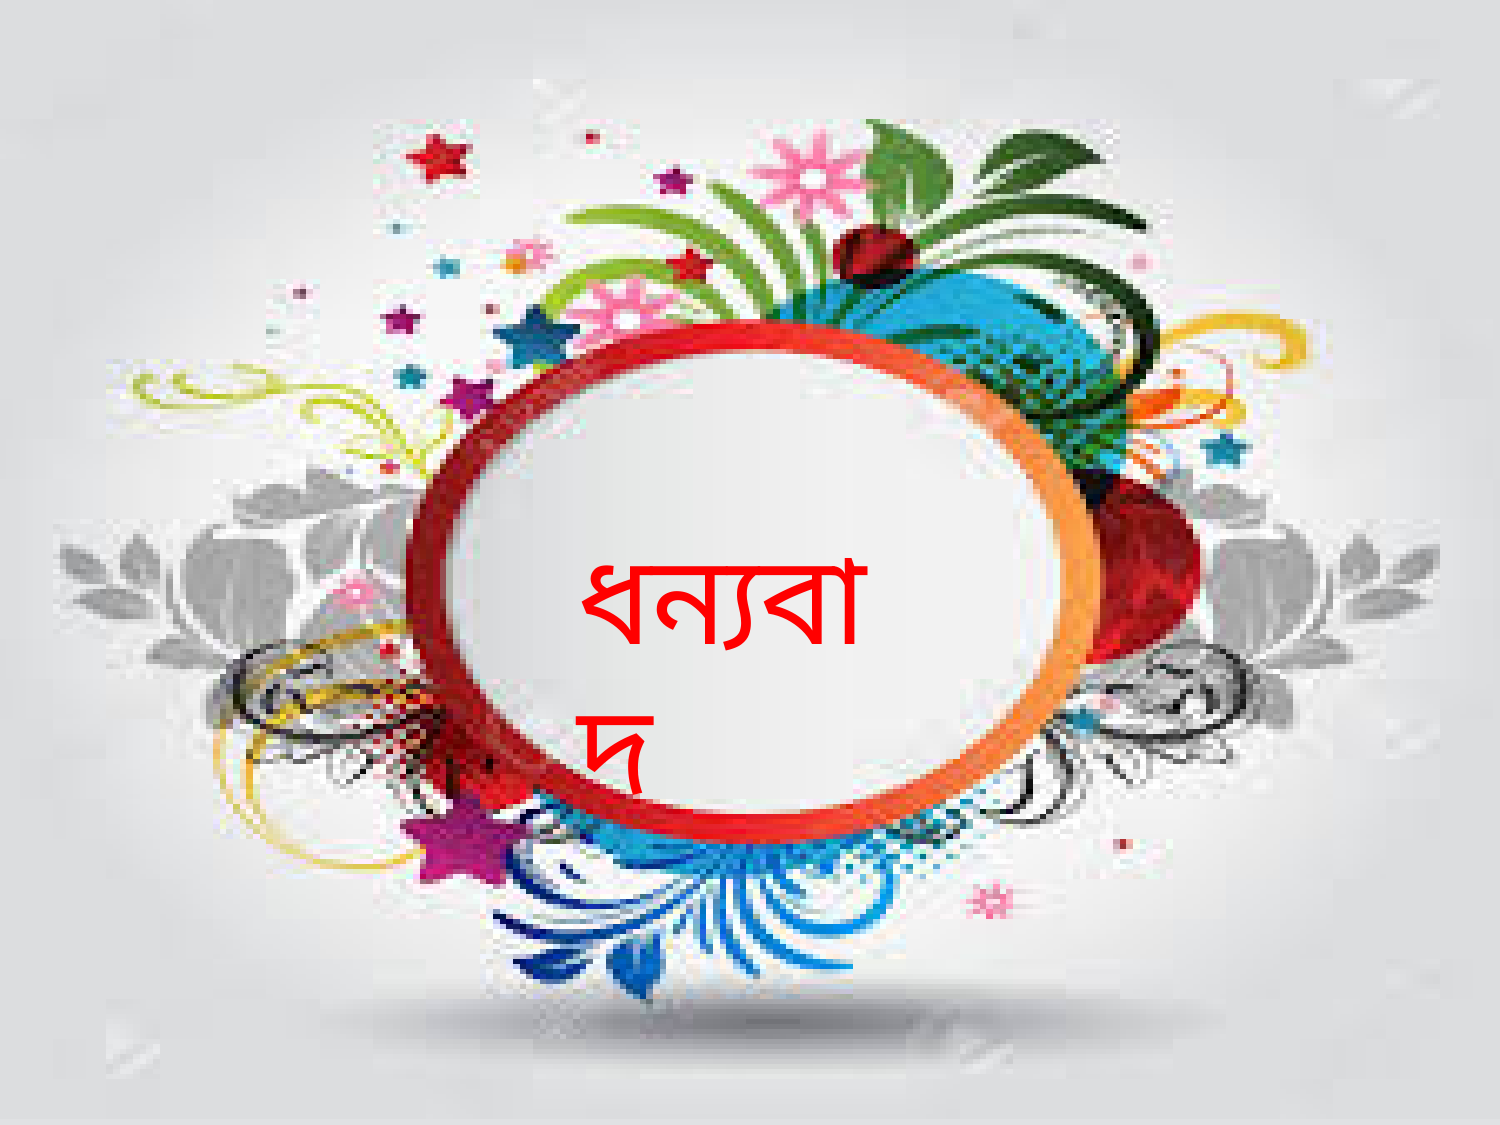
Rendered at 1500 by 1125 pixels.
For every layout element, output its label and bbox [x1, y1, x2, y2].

list [0, 0, 1500, 1125]
